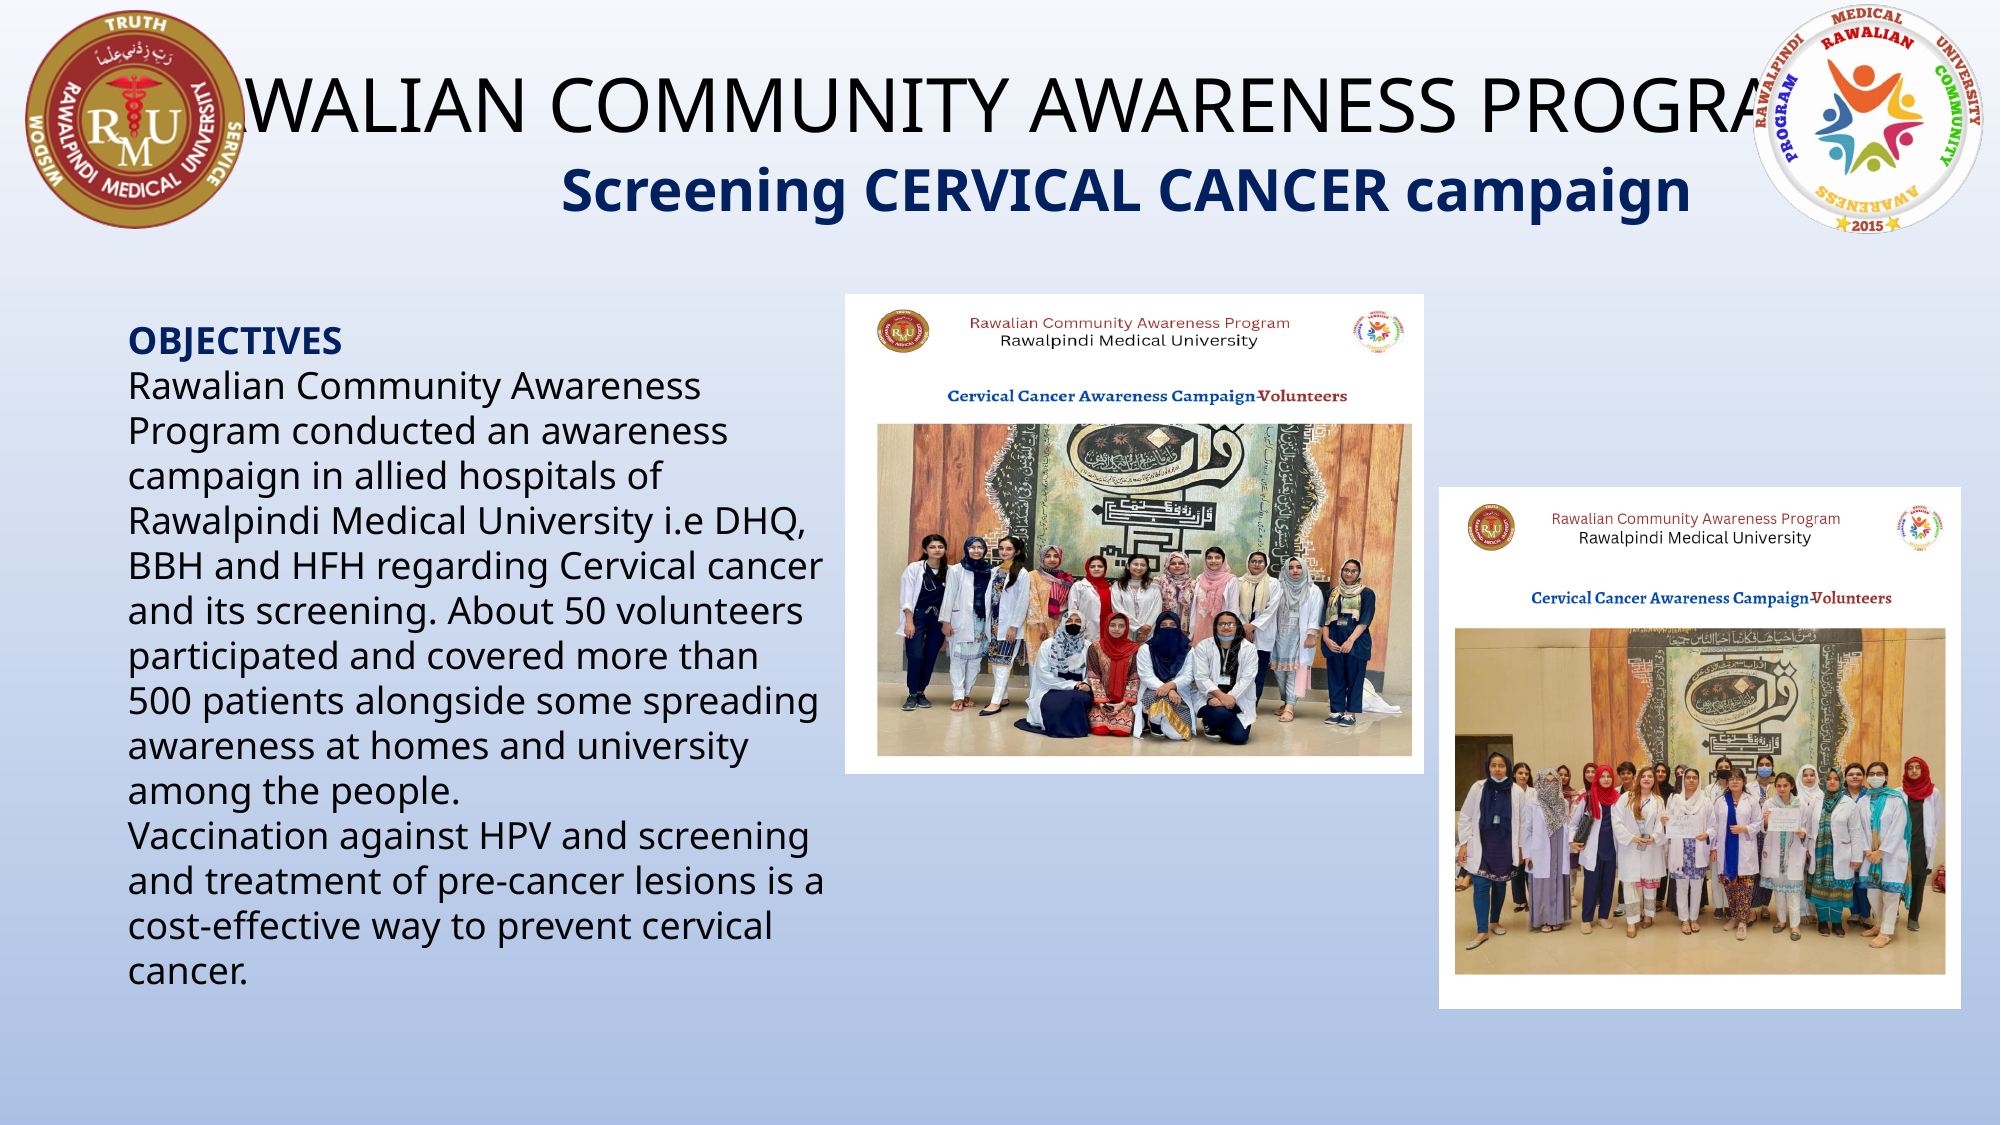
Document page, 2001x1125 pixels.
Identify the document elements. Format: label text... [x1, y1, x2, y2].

picture [1643, 0, 2000, 343]
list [25, 9, 245, 229]
text_box Screening CERVICAL CANCER campaign [546, 145, 1643, 230]
picture [1439, 487, 1961, 1009]
text_box OBJECTIVES Rawalian Community Awareness Program conducted an awareness campaign in allied hospitals of Rawalpindi Medical University i.e DHQ, BBH and HFH regarding Cervical cancer and its screening. About 50 volunteers participated and covered more than 500 patients alongside some spreading awareness at homes and university among the people. Vaccination against HPV and screening and treatment of pre-cancer lesions is a cost-effective way to prevent cervical cancer. [112, 309, 846, 1045]
title RAWALIAN COMMUNITY AWARENESS PROGRAM [137, 0, 1643, 218]
picture [845, 294, 1424, 774]
